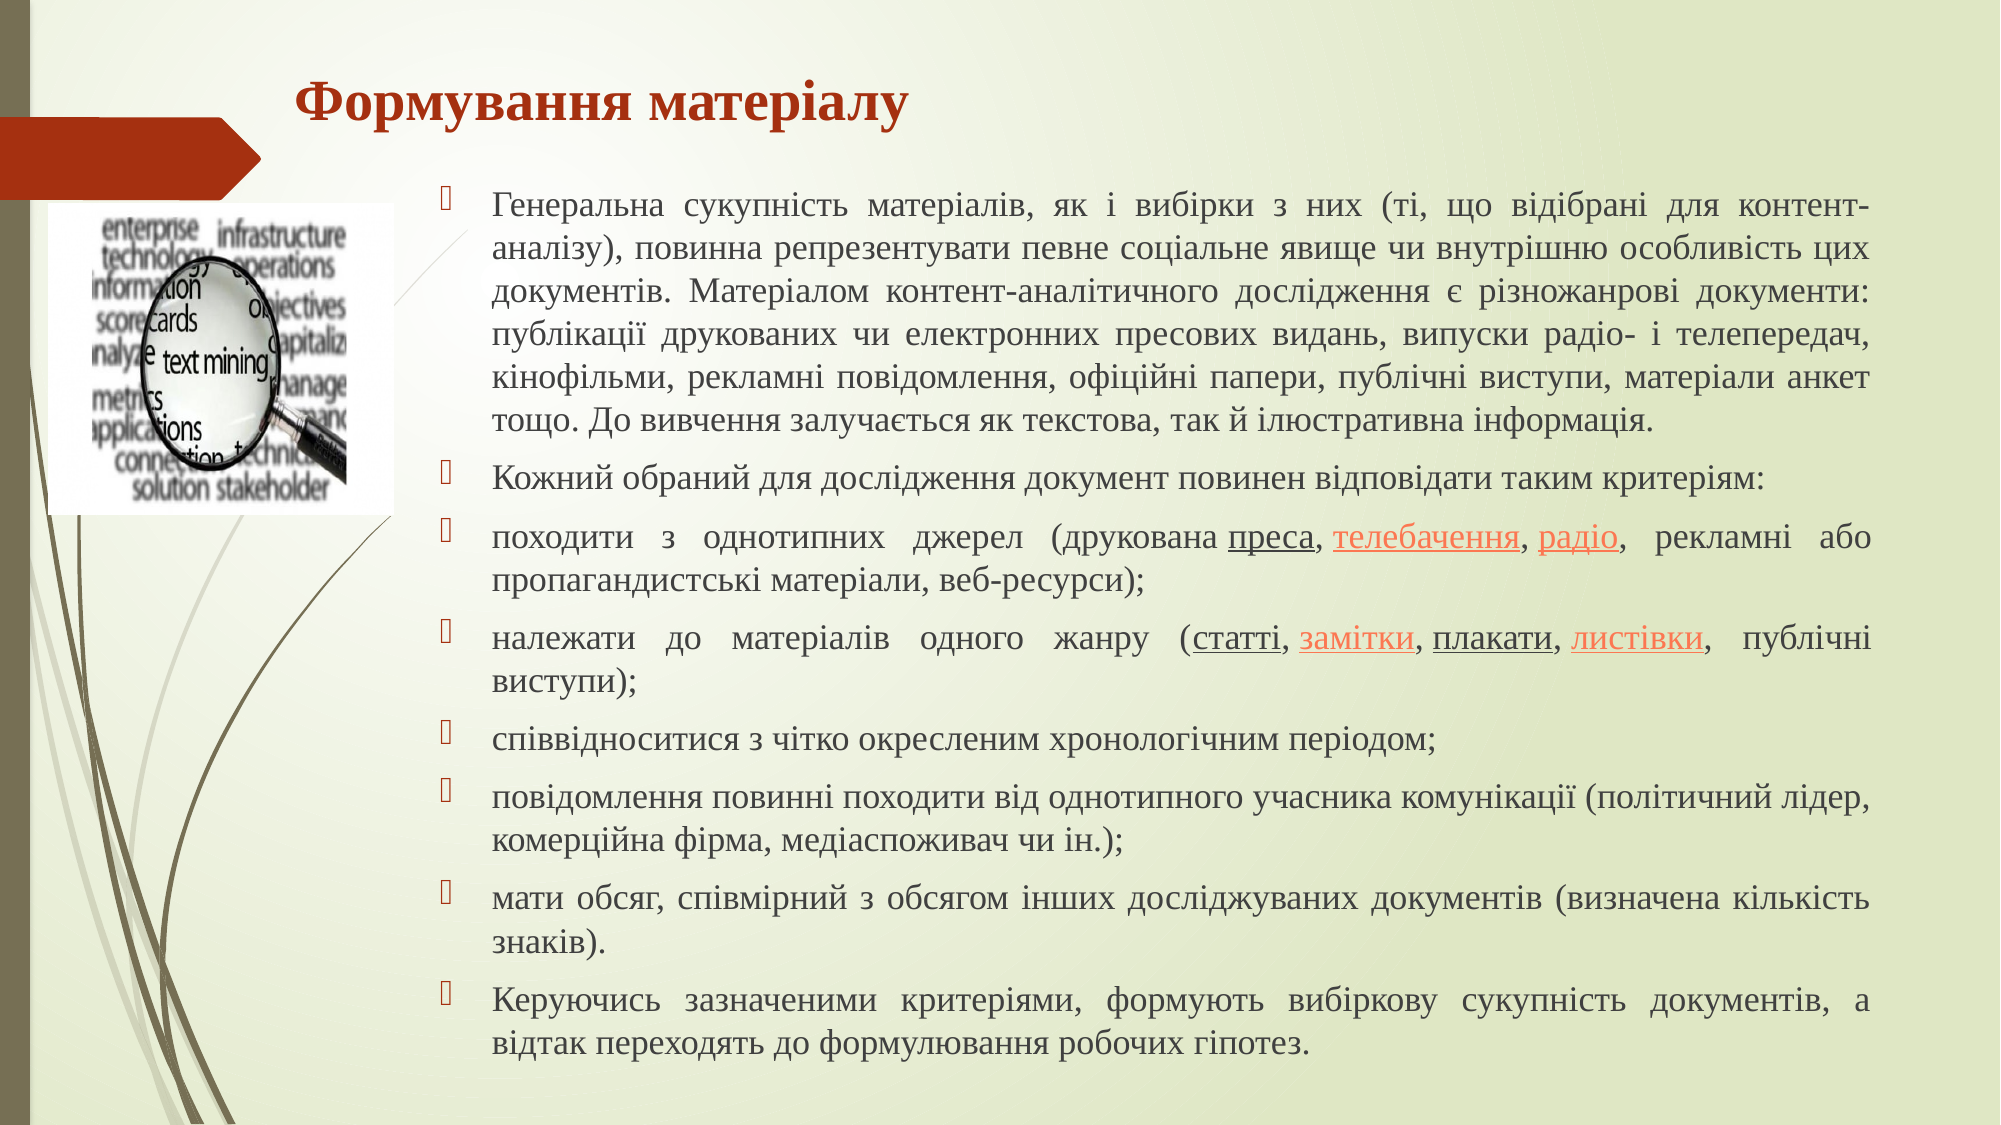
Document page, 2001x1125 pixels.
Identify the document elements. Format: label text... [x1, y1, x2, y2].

title Формування матеріалу [279, 54, 1742, 173]
list Генеральна сукупність матеріалів, як і вибірки з них (ті, що відібрані для контент-аналізу), повинна репрезентувати певне соціальне явище чи внутрішню особливість цих документів. Матеріалом контент-аналітичного дослідження є різножанрові документи: публікації друкованих чи електронних пресових видань, випуски радіо- і телепередач, кінофільми, рекламні повідомлення, офіційні папери, публічні виступи, матеріали анкет тощо. До вивчення залучається як текстова, так й ілюстративна інформація. Кожний обраний для дослідження документ повинен відповідати таким критеріям: походити з однотипних джерел (друкована преса, телебачення, радіо, рекламні або пропагандистські матеріали, веб-ресурси); належати до матеріалів одного жанру (статті, замітки, плакати, листівки, публічні виступи); співвідноситися з чітко окресленим хронологічним періодом; повідомлення повинні походити від однотипного учасника комунікації (політичний лідер, комерційна фірма, медіаспоживач чи ін.); мати обсяг, співмірний з обсягом інших досліджуваних документів (визначена кількість знаків). Керуючись зазначеними критеріями, формують вибіркову сукупність документів, а відтак переходять до формулювання робочих гіпотез. [424, 172, 1888, 1103]
picture [47, 202, 394, 515]
